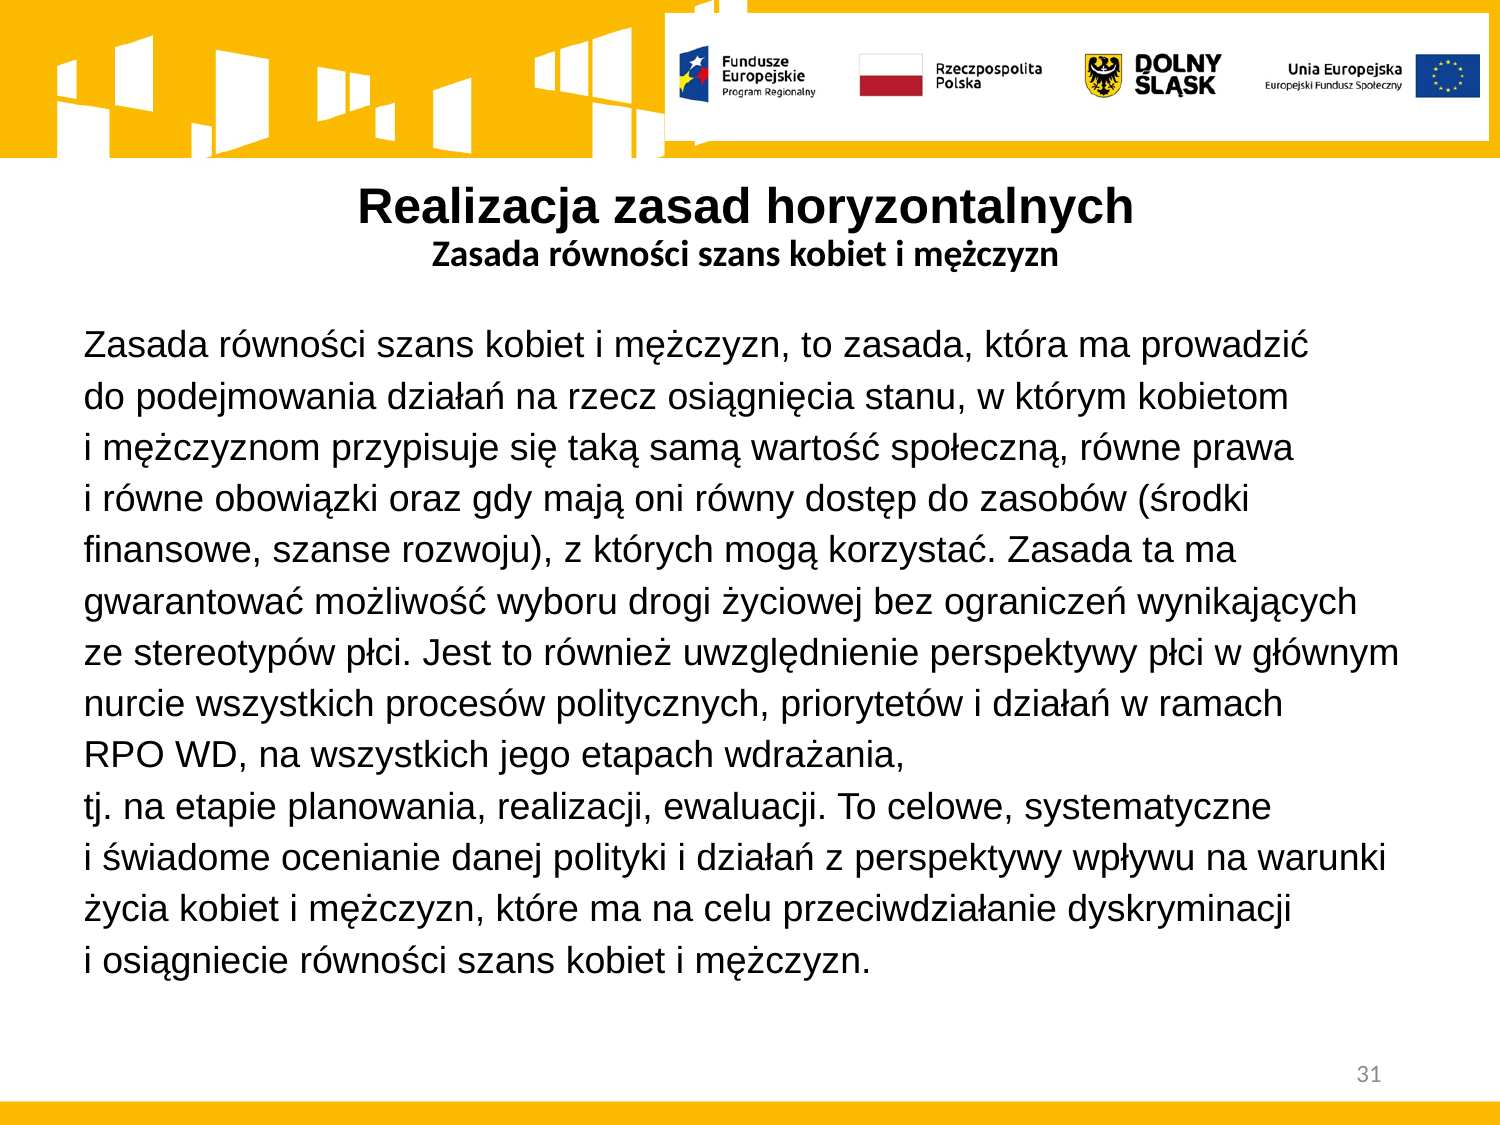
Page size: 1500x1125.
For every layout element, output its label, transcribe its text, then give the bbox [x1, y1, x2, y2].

picture [0, 0, 1500, 1125]
slide_number 31 [1059, 1042, 1397, 1103]
list Zasada równości szans kobiet i mężczyzn, to zasada, która ma prowadzić do podejmowania działań na rzecz osiągnięcia stanu, w którym kobietom i mężczyznom przypisuje się taką samą wartość społeczną, równe prawa i równe obowiązki oraz gdy mają oni równy dostęp do zasobów (środki finansowe, szanse rozwoju), z których mogą korzystać. Zasada ta ma gwarantować możliwość wyboru drogi życiowej bez ograniczeń wynikających ze stereotypów płci. Jest to również uwzględnienie perspektywy płci w głównym nurcie wszystkich procesów politycznych, priorytetów i działań w ramach RPO WD, na wszystkich jego etapach wdrażania, tj. na etapie planowania, realizacji, ewaluacji. To celowe, systematyczne i świadome ocenianie danej polityki i działań z perspektywy wpływu na warunki życia kobiet i mężczyzn, które ma na celu przeciwdziałanie dyskryminacji i osiągniecie równości szans kobiet i mężczyzn. [68, 306, 1421, 1011]
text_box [664, 12, 1489, 141]
title Realizacja zasad horyzontalnych Zasada równości szans kobiet i mężczyzn [95, 156, 1398, 298]
